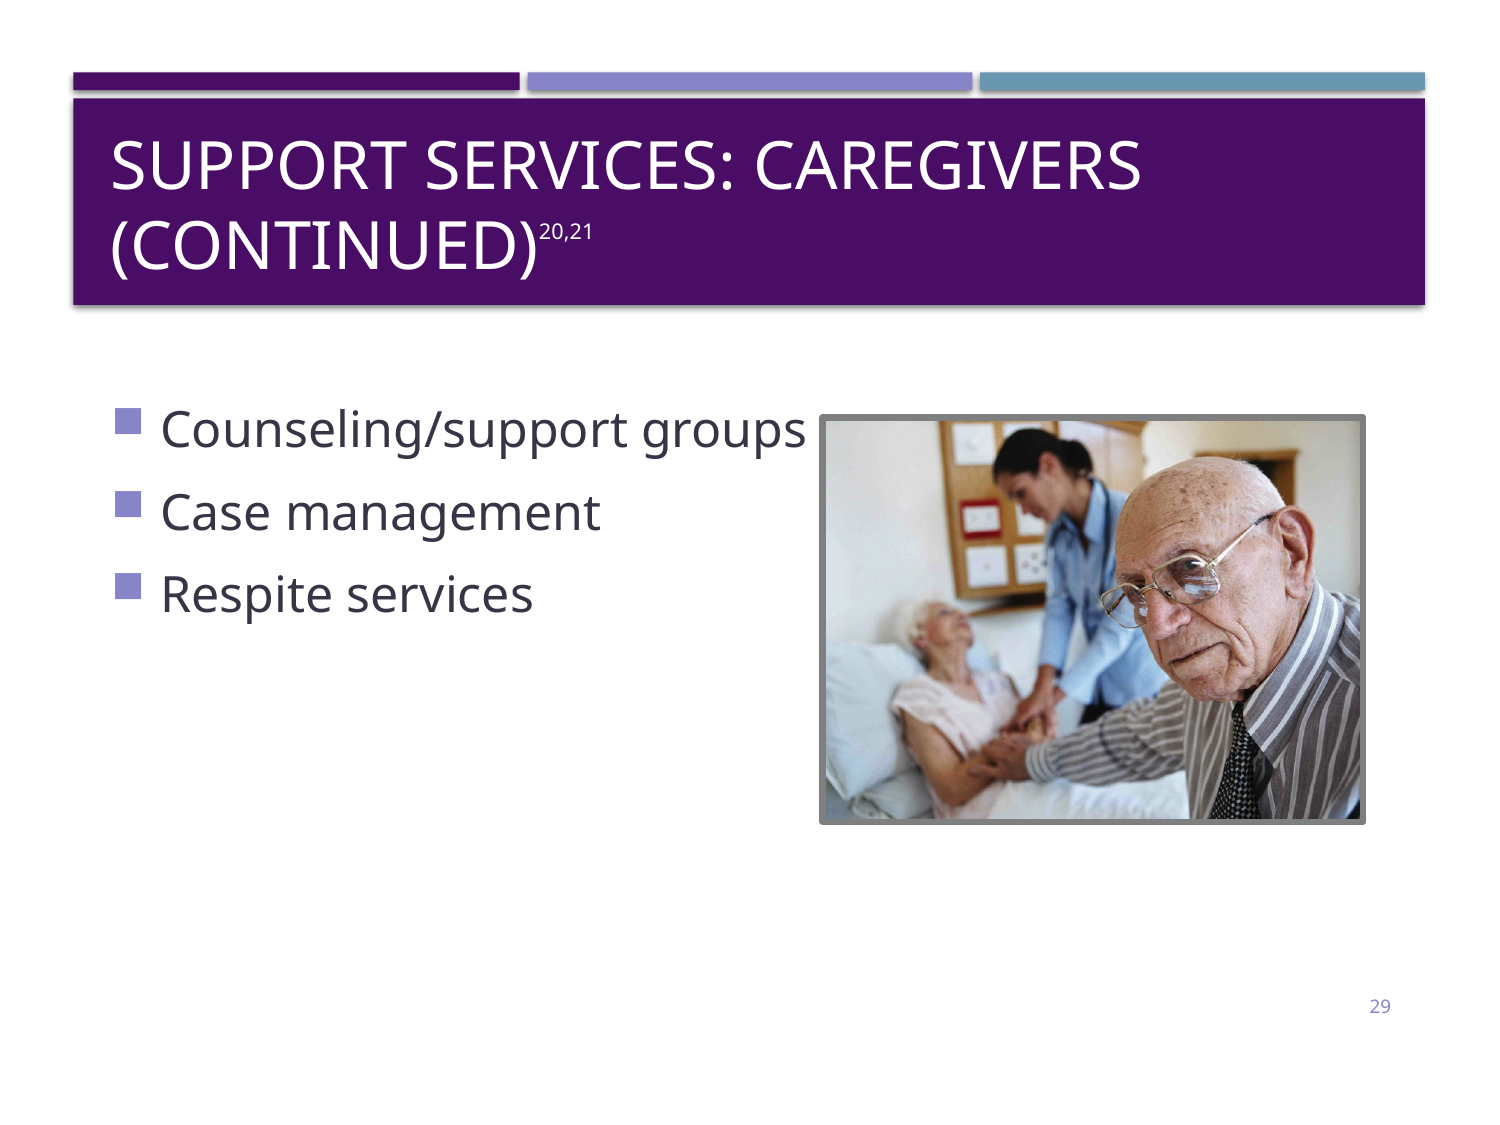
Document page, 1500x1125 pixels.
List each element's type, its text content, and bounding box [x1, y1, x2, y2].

list Counseling/support groups Case management Respite services [95, 365, 1406, 962]
title Support Services: Caregivers (continued)20,21 [95, 112, 1406, 291]
slide_number 29 [1279, 977, 1406, 1037]
picture [825, 419, 1361, 820]
